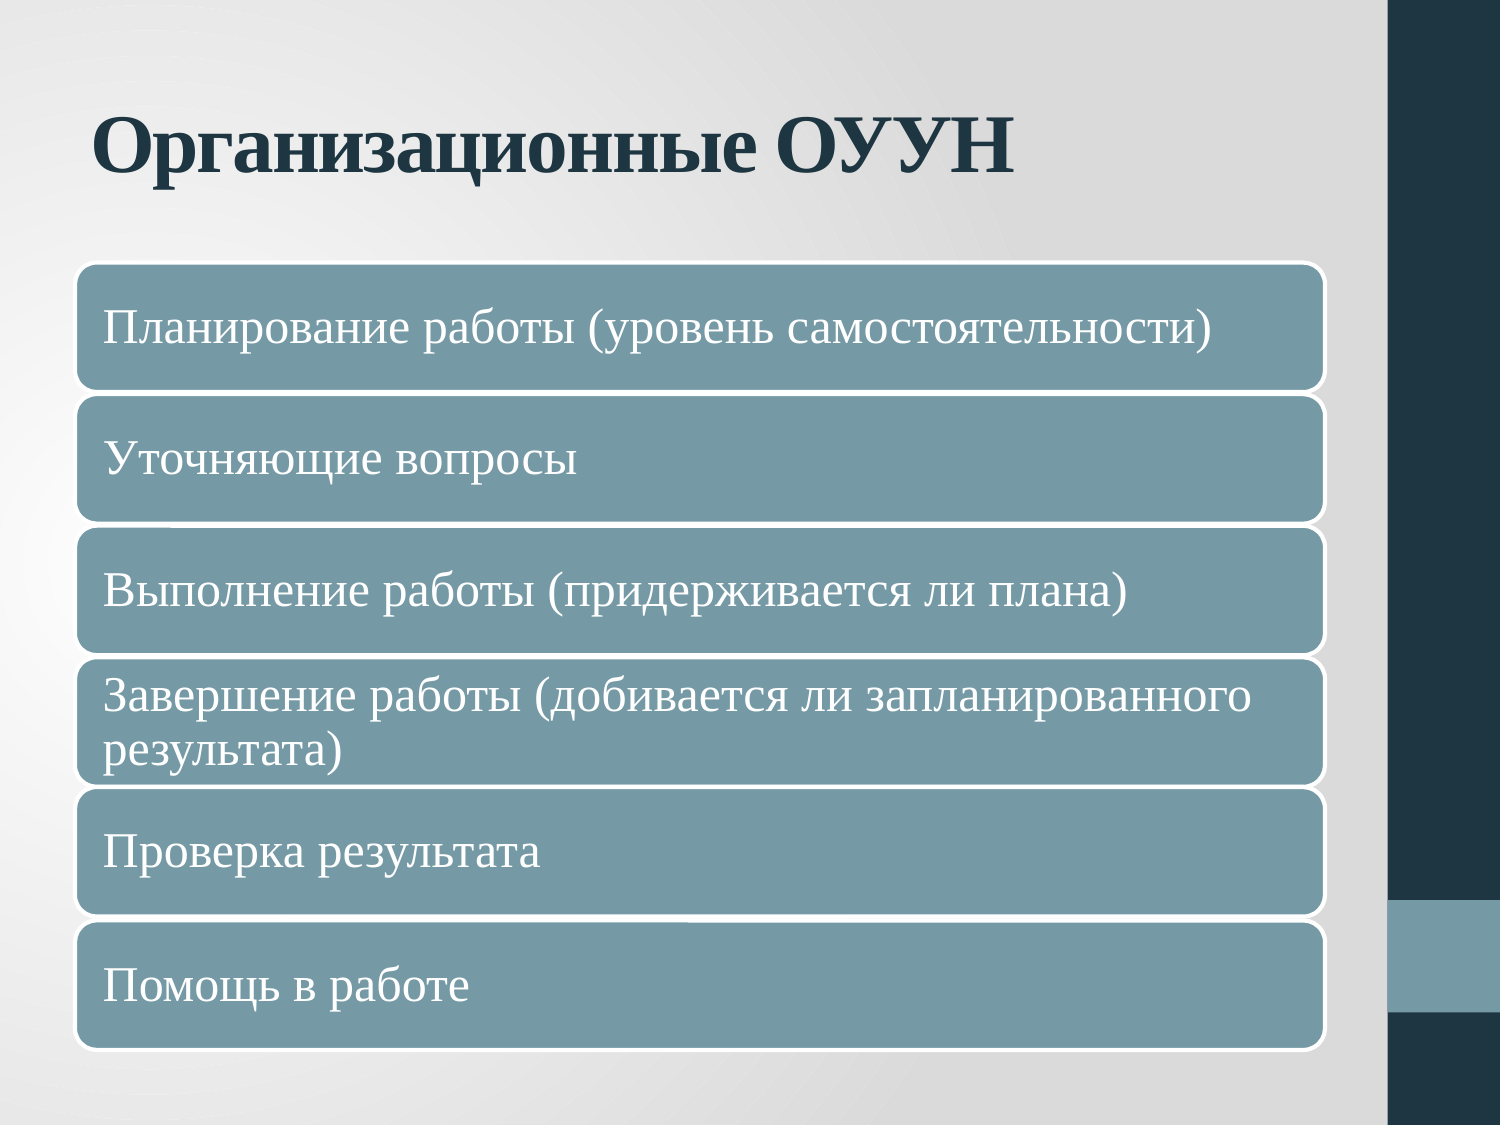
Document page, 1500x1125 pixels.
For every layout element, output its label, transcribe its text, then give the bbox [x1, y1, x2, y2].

title Организационные ОУУН [75, 45, 1325, 233]
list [74, 261, 1326, 1051]
